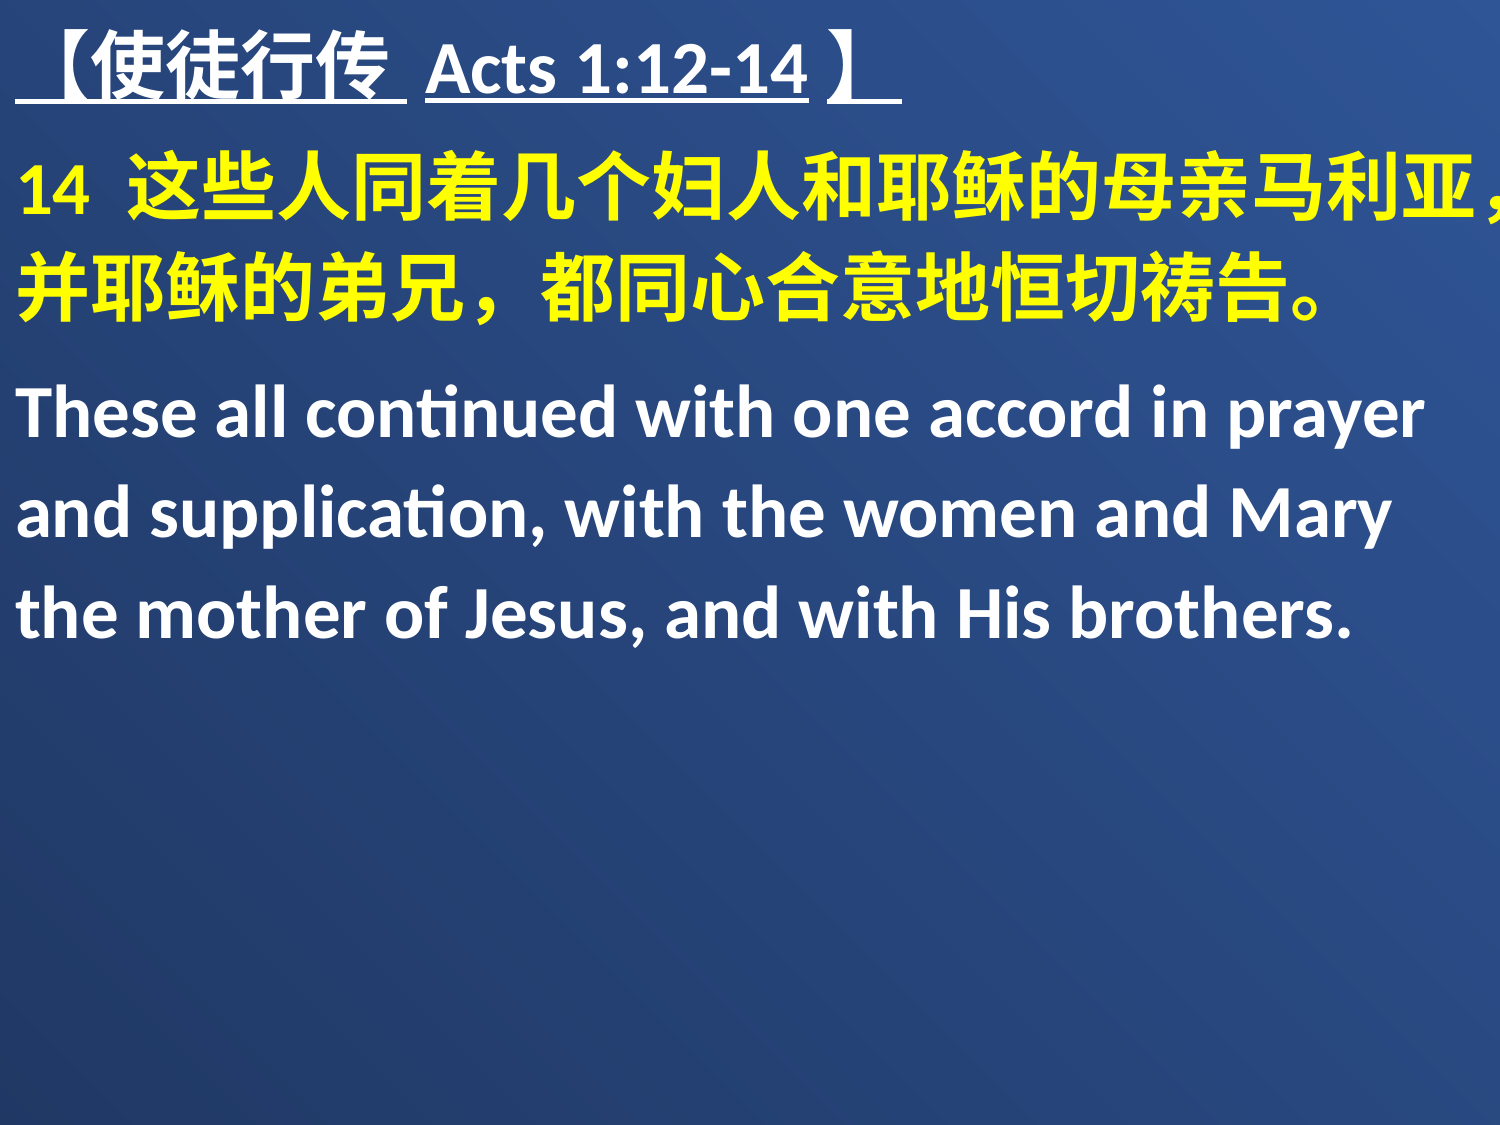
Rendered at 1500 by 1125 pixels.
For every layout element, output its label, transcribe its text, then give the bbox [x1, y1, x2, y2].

subtitle 【使徒行传 Acts 1:12-14】 14 这些人同着几个妇人和耶稣的母亲马利亚，并耶稣的弟兄，都同心合意地恒切祷告。 These all continued with one accord in prayer and supplication, with the women and Mary the mother of Jesus, and with His brothers. [0, 0, 1500, 1125]
